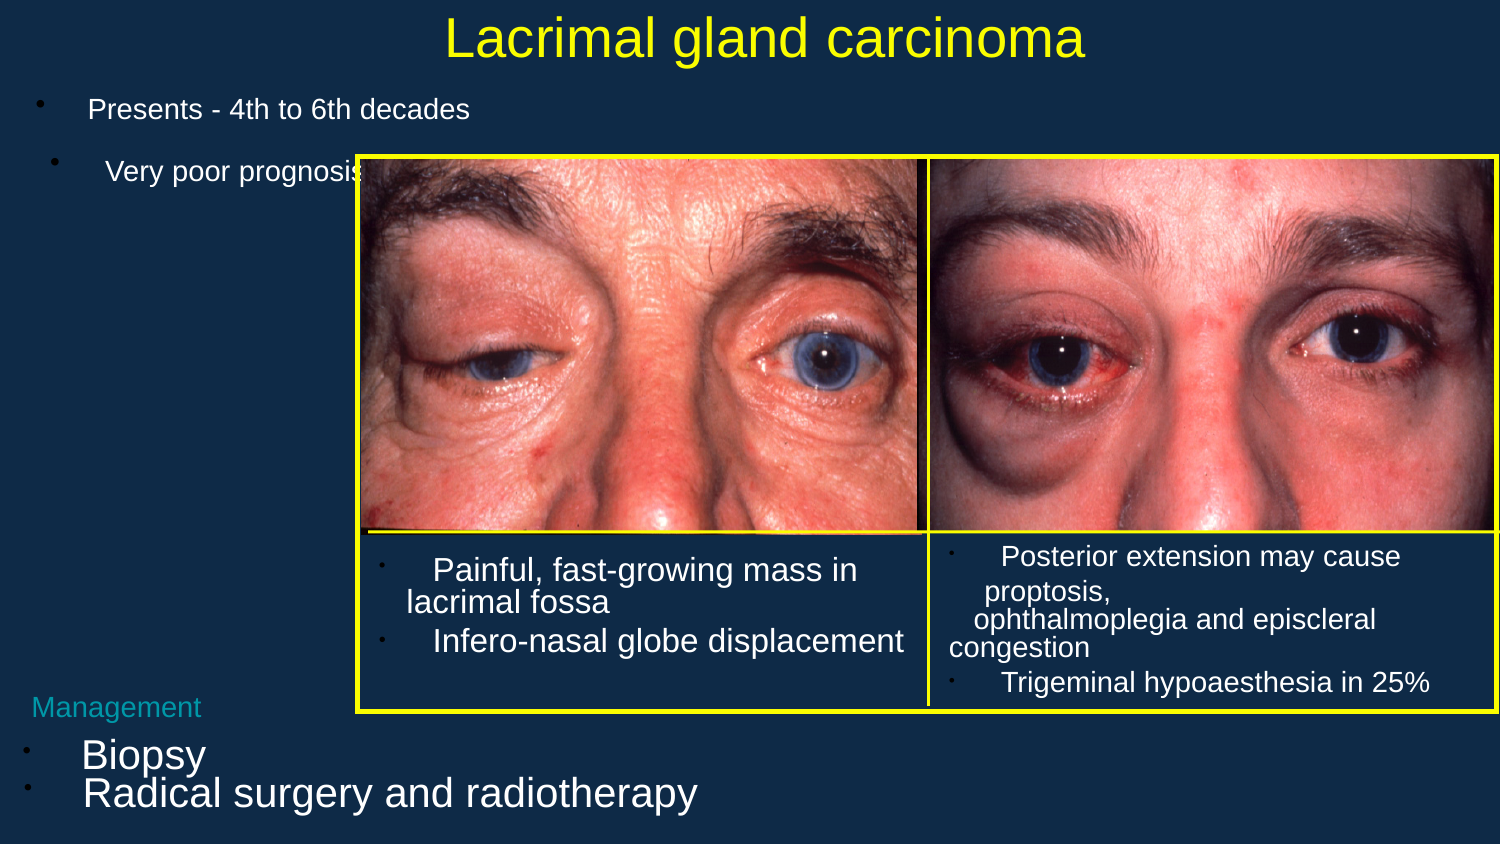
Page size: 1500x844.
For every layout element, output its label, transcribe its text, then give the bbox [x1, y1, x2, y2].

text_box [19, 682, 699, 823]
text_box Very poor prognosis [38, 134, 378, 196]
text_box Presents - 4th to 6th decades [24, 84, 483, 131]
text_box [357, 156, 1500, 712]
text_box Lacrimal gland carcinoma [432, 0, 1097, 75]
